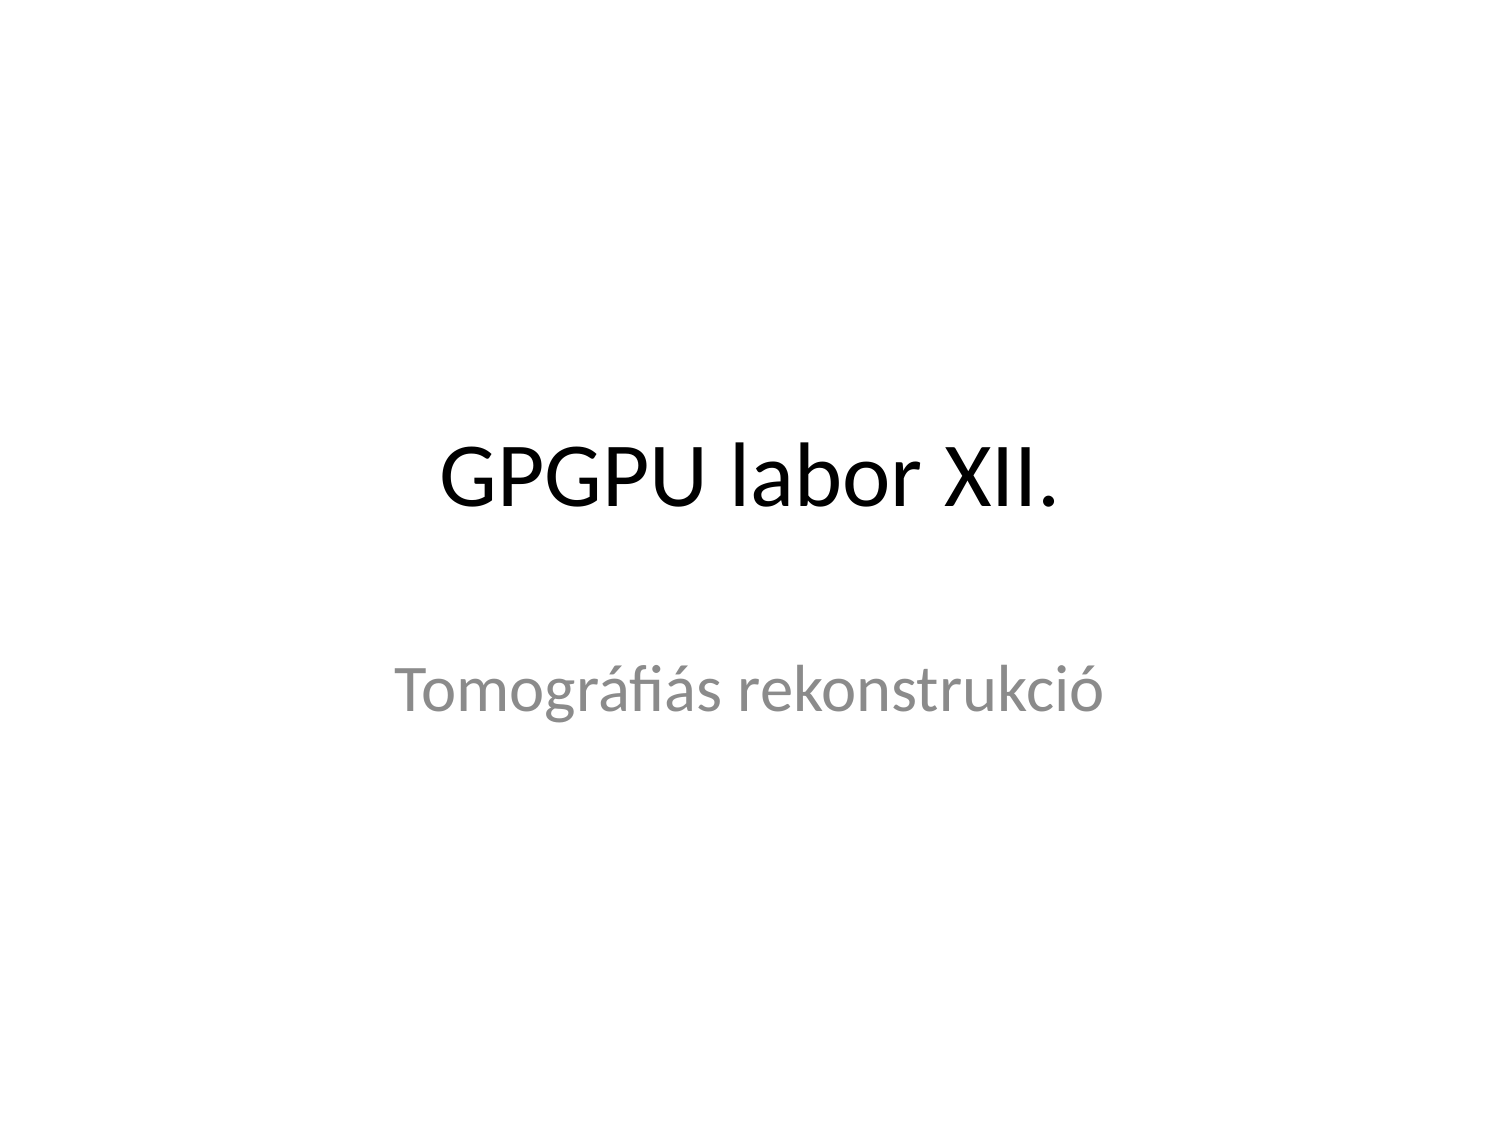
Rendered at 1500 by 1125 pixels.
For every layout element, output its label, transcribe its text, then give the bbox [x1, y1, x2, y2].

title GPGPU labor XII. [112, 349, 1388, 591]
subtitle Tomográfiás rekonstrukció [225, 637, 1275, 925]
